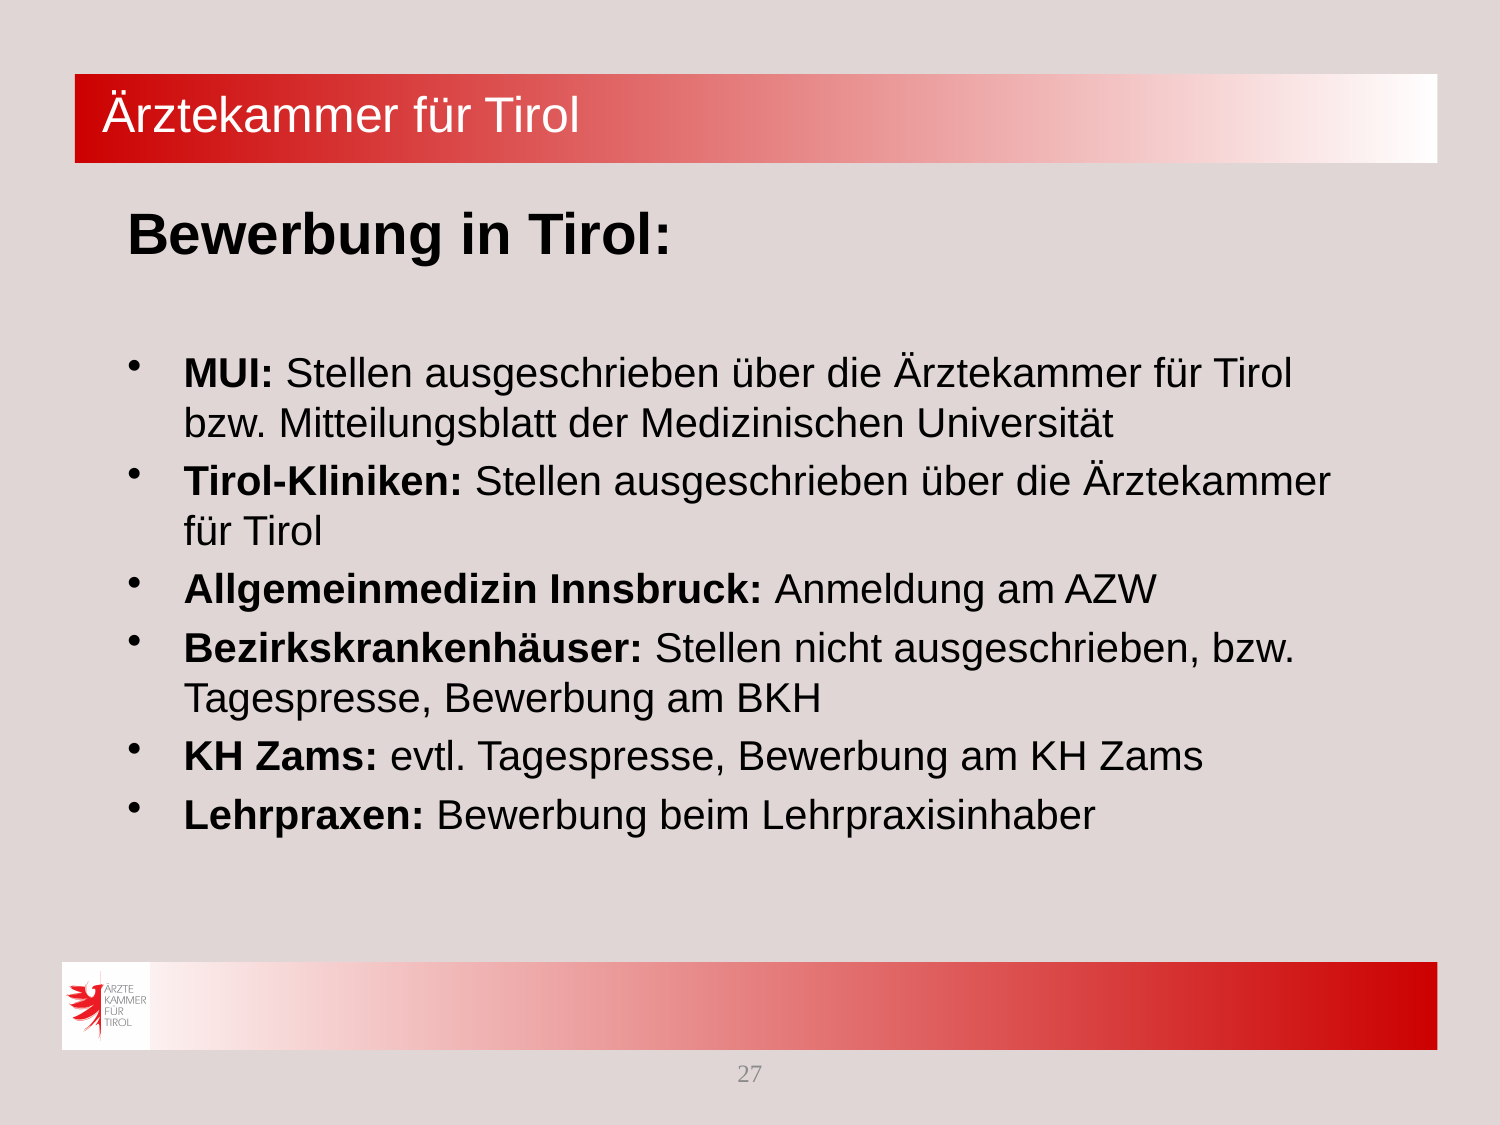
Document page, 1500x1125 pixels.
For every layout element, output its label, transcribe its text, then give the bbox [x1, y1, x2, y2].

footer 27 [512, 1042, 988, 1103]
picture [62, 962, 150, 1050]
title Bewerbung in Tirol: [112, 160, 1388, 303]
list MUI: Stellen ausgeschrieben über die Ärztekammer für Tirol bzw. Mitteilungsblatt der Medizinischen Universität Tirol-Kliniken: Stellen ausgeschrieben über die Ärztekammer für Tirol Allgemeinmedizin Innsbruck: Anmeldung am AZW Bezirkskrankenhäuser: Stellen nicht ausgeschrieben, bzw. Tagespresse, Bewerbung am BKH KH Zams: evtl. Tagespresse, Bewerbung am KH Zams Lehrpraxen: Bewerbung beim Lehrpraxisinhaber [112, 338, 1388, 953]
